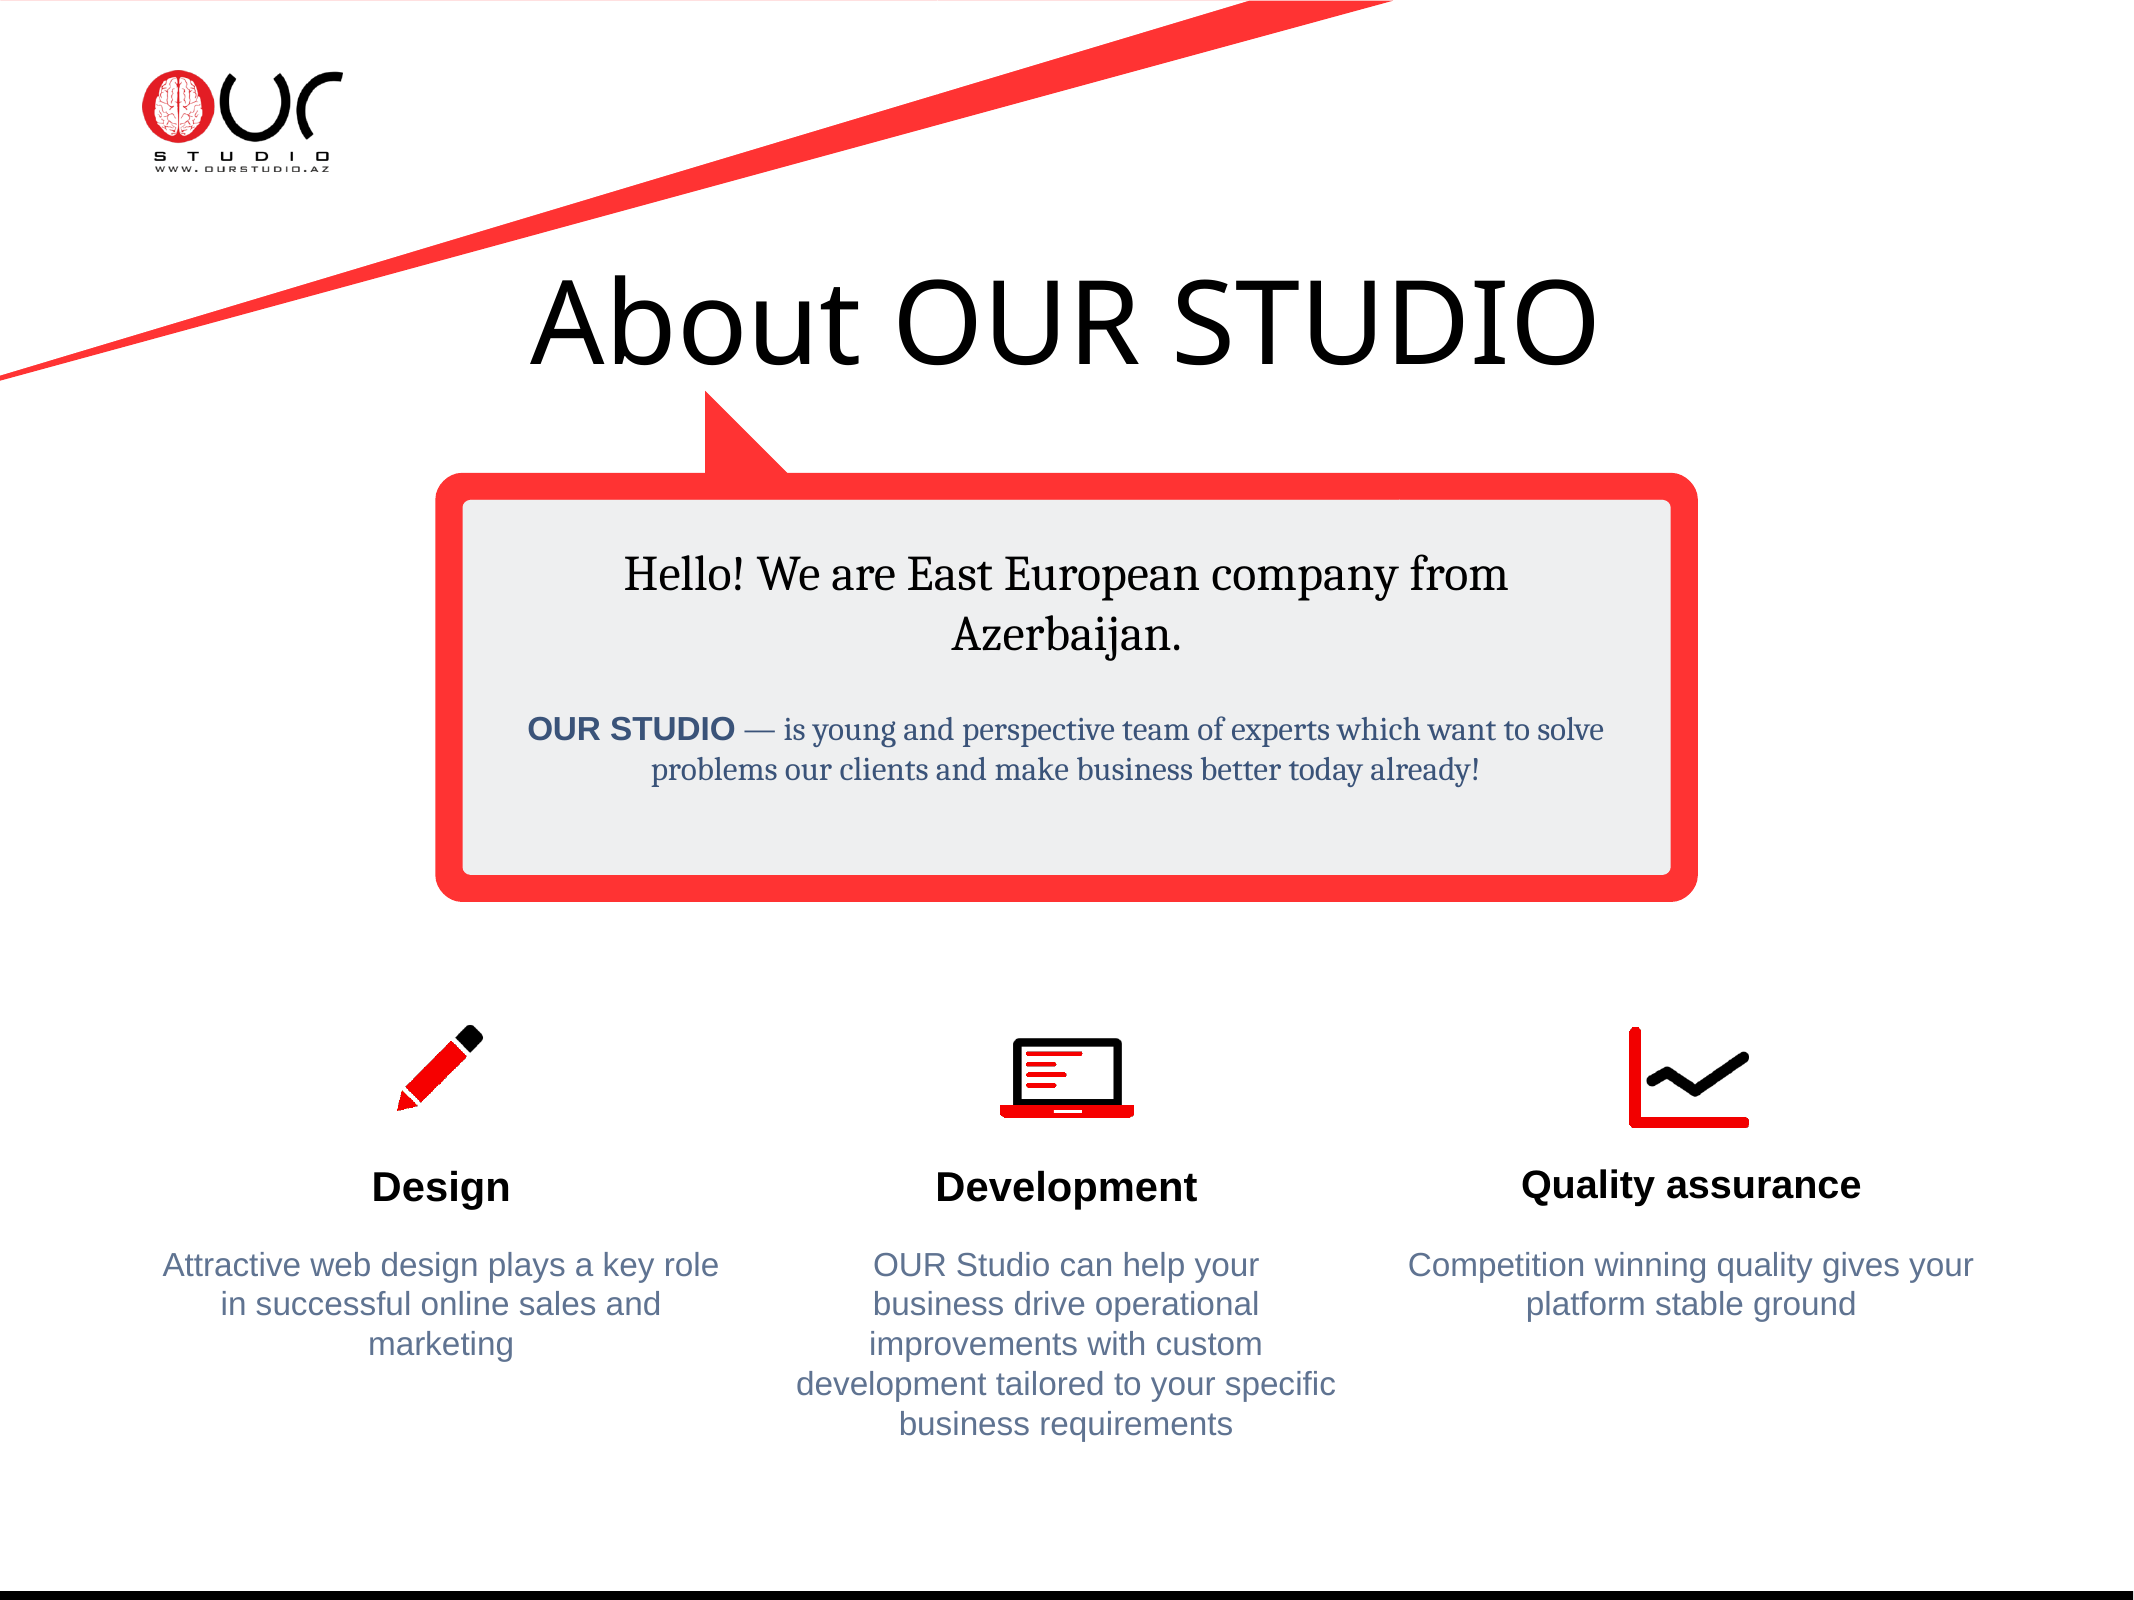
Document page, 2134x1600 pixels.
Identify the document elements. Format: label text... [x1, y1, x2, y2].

text_box [1358, 1591, 1400, 1600]
text_box [705, 390, 789, 475]
text_box [0, 0, 1249, 376]
text_box [0, 1591, 149, 1600]
text_box Design [253, 1159, 629, 1242]
text_box OUR STUDIO — is young and perspective team of experts which want to solve problems our clients and make business better today already! [483, 707, 1650, 856]
text_box Quality assurance [1504, 1159, 1879, 1242]
text_box Development [879, 1159, 1254, 1242]
text_box About OUR STUDIO [208, 247, 1925, 453]
text_box Competition winning quality gives your platform stable ground [1400, 1242, 1983, 1600]
text_box OUR Studio can help your business drive operational improvements with custom development tailored to your specific business requirements [774, 1242, 1358, 1600]
text_box Hello! We are East European company from Azerbaijan. [608, 540, 1525, 707]
text_box [733, 1591, 774, 1600]
picture [396, 1022, 485, 1111]
picture [1629, 1027, 1749, 1128]
text_box [432, 0, 1394, 247]
text_box [1983, 1591, 2134, 1600]
picture [999, 1021, 1134, 1134]
text_box [441, 479, 1692, 896]
text_box [462, 499, 1671, 875]
text_box [0, 314, 208, 381]
picture [142, 70, 343, 172]
text_box Attractive web design plays a key role in successful online sales and marketing [149, 1242, 733, 1600]
